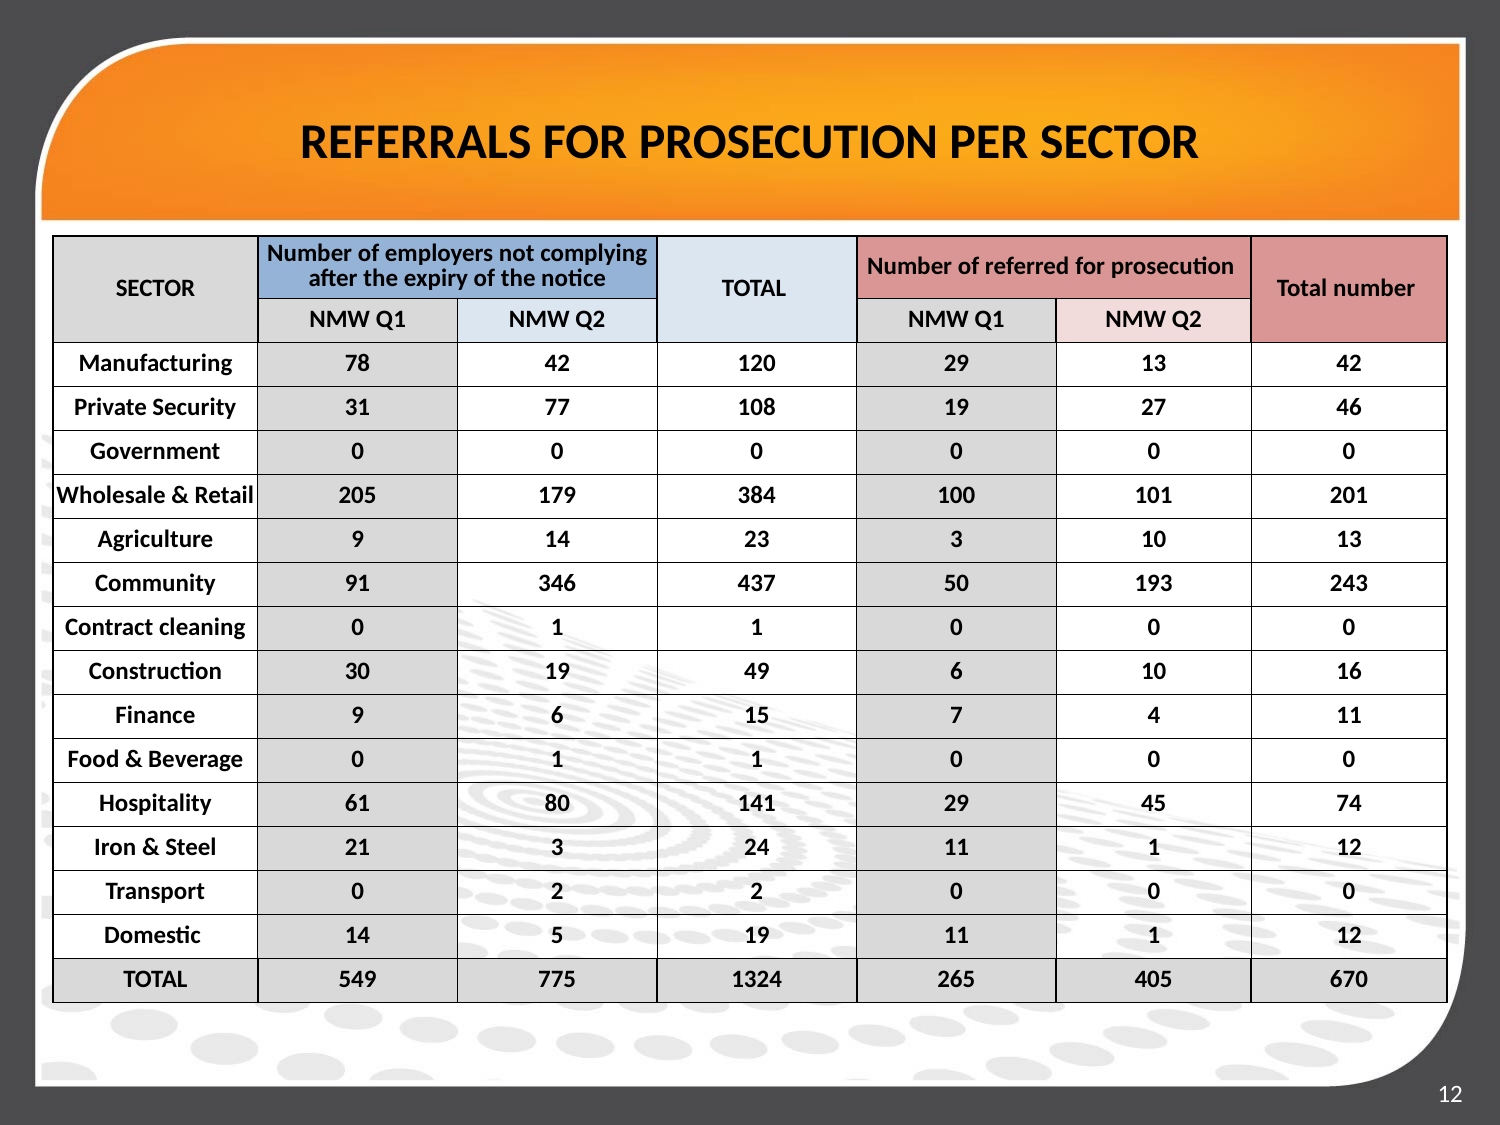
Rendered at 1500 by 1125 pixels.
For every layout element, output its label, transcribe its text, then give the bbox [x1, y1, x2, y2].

table_cell 11 [857, 827, 1056, 870]
table_cell 346 [458, 563, 657, 606]
table_cell 120 [658, 343, 856, 386]
table_cell 0 [857, 607, 1056, 650]
table_cell 0 [1057, 431, 1251, 474]
table_cell Food & Beverage [54, 739, 257, 782]
table_cell 179 [458, 475, 657, 518]
table_cell 0 [857, 739, 1056, 782]
table_cell 1 [458, 739, 657, 782]
table_cell 0 [1252, 871, 1446, 914]
table_cell 77 [458, 387, 657, 430]
table_cell Transport [54, 871, 257, 914]
table_cell 1 [658, 607, 856, 650]
slide_number 12 [1128, 1063, 1478, 1123]
table_cell 1324 [658, 959, 856, 1002]
table_cell 101 [1057, 475, 1251, 518]
table_cell 74 [1252, 783, 1446, 826]
table_cell 6 [458, 695, 657, 738]
table_cell 10 [1057, 519, 1251, 562]
table_cell 31 [258, 387, 457, 430]
table_cell 193 [1057, 563, 1251, 606]
table_header Total number [1252, 237, 1446, 342]
table_cell 0 [258, 871, 457, 914]
table_cell Wholesale & Retail [54, 475, 257, 518]
table_cell 201 [1252, 475, 1446, 518]
table_cell 2 [458, 871, 657, 914]
table_cell 100 [857, 475, 1056, 518]
table_cell 42 [1252, 343, 1446, 386]
table_cell 5 [458, 915, 657, 958]
table_cell 549 [259, 959, 457, 1002]
table_cell 11 [857, 915, 1056, 958]
table_cell Domestic [54, 915, 257, 958]
table_cell 0 [857, 431, 1056, 474]
table_cell 0 [658, 431, 856, 474]
table_cell 23 [658, 519, 856, 562]
table_cell NMW Q1 [858, 299, 1055, 342]
table_cell 0 [458, 431, 657, 474]
table_cell 3 [458, 827, 657, 870]
table_cell Private Security [54, 387, 257, 430]
title REFERRALS FOR PROSECUTION PER SECTOR [74, 44, 1426, 233]
table_cell 50 [857, 563, 1056, 606]
table_cell 1 [658, 739, 856, 782]
table_cell 12 [1252, 915, 1446, 958]
table_cell 108 [658, 387, 856, 430]
table_cell 0 [1057, 871, 1251, 914]
table_cell NMW Q1 [259, 299, 457, 342]
table_cell Iron & Steel [54, 827, 257, 870]
table_cell 19 [658, 915, 856, 958]
table_cell 1 [1057, 827, 1251, 870]
table_cell Government [54, 431, 257, 474]
table_cell 9 [258, 519, 457, 562]
table_cell 243 [1252, 563, 1446, 606]
table_cell 30 [258, 651, 457, 694]
table_cell 0 [857, 871, 1056, 914]
table_cell 0 [1252, 607, 1446, 650]
table_cell 1 [1057, 915, 1251, 958]
table_cell 12 [1252, 827, 1446, 870]
table_cell 9 [258, 695, 457, 738]
table_cell 11 [1252, 695, 1446, 738]
table_cell 0 [258, 739, 457, 782]
table_cell 775 [458, 959, 656, 1002]
table_cell 205 [258, 475, 457, 518]
table_cell 29 [857, 783, 1056, 826]
table_cell 91 [258, 563, 457, 606]
table_cell 19 [857, 387, 1056, 430]
table_cell 0 [1057, 607, 1251, 650]
table_cell 29 [857, 343, 1056, 386]
table_cell 49 [658, 651, 856, 694]
table_cell NMW Q2 [1057, 299, 1250, 342]
table_cell 14 [258, 915, 457, 958]
table_cell 16 [1252, 651, 1446, 694]
table_cell 265 [858, 959, 1055, 1002]
table_cell Agriculture [54, 519, 257, 562]
table_cell 27 [1057, 387, 1251, 430]
table_cell 0 [1252, 739, 1446, 782]
table_cell 61 [258, 783, 457, 826]
table_header Number of referred for prosecution [858, 237, 1250, 298]
table_cell Finance [54, 695, 257, 738]
table_header SECTOR [54, 237, 257, 342]
table_cell 24 [658, 827, 856, 870]
table_cell 15 [658, 695, 856, 738]
table_cell 437 [658, 563, 856, 606]
table_cell 0 [1252, 431, 1446, 474]
table_cell 13 [1057, 343, 1251, 386]
table_cell 141 [658, 783, 856, 826]
table_cell 42 [458, 343, 657, 386]
table_cell 1 [458, 607, 657, 650]
table_cell 46 [1252, 387, 1446, 430]
table_cell 21 [258, 827, 457, 870]
table_header Number of employers not complying after the expiry of the notice [259, 237, 656, 298]
table_cell 0 [1057, 739, 1251, 782]
table_cell 4 [1057, 695, 1251, 738]
table_cell 405 [1057, 959, 1250, 1002]
table_cell 6 [857, 651, 1056, 694]
table_cell 0 [258, 607, 457, 650]
table_cell Hospitality [54, 783, 257, 826]
table_cell 10 [1057, 651, 1251, 694]
table_cell Community [54, 563, 257, 606]
table_cell Construction [54, 651, 257, 694]
table_cell Contract cleaning [54, 607, 257, 650]
table_cell 45 [1057, 783, 1251, 826]
table_cell Manufacturing [54, 343, 257, 386]
table_header TOTAL [658, 237, 856, 342]
table_cell TOTAL [54, 959, 257, 1002]
table_cell 670 [1252, 959, 1446, 1002]
table_cell 14 [458, 519, 657, 562]
table_cell 384 [658, 475, 856, 518]
table_cell 78 [258, 343, 457, 386]
table_cell 19 [458, 651, 657, 694]
table_cell 7 [857, 695, 1056, 738]
table_cell 2 [658, 871, 856, 914]
table_cell 13 [1252, 519, 1446, 562]
picture [0, 0, 1500, 1125]
table_cell 3 [857, 519, 1056, 562]
table_cell NMW Q2 [458, 299, 656, 342]
table_cell 80 [458, 783, 657, 826]
table_cell 0 [258, 431, 457, 474]
